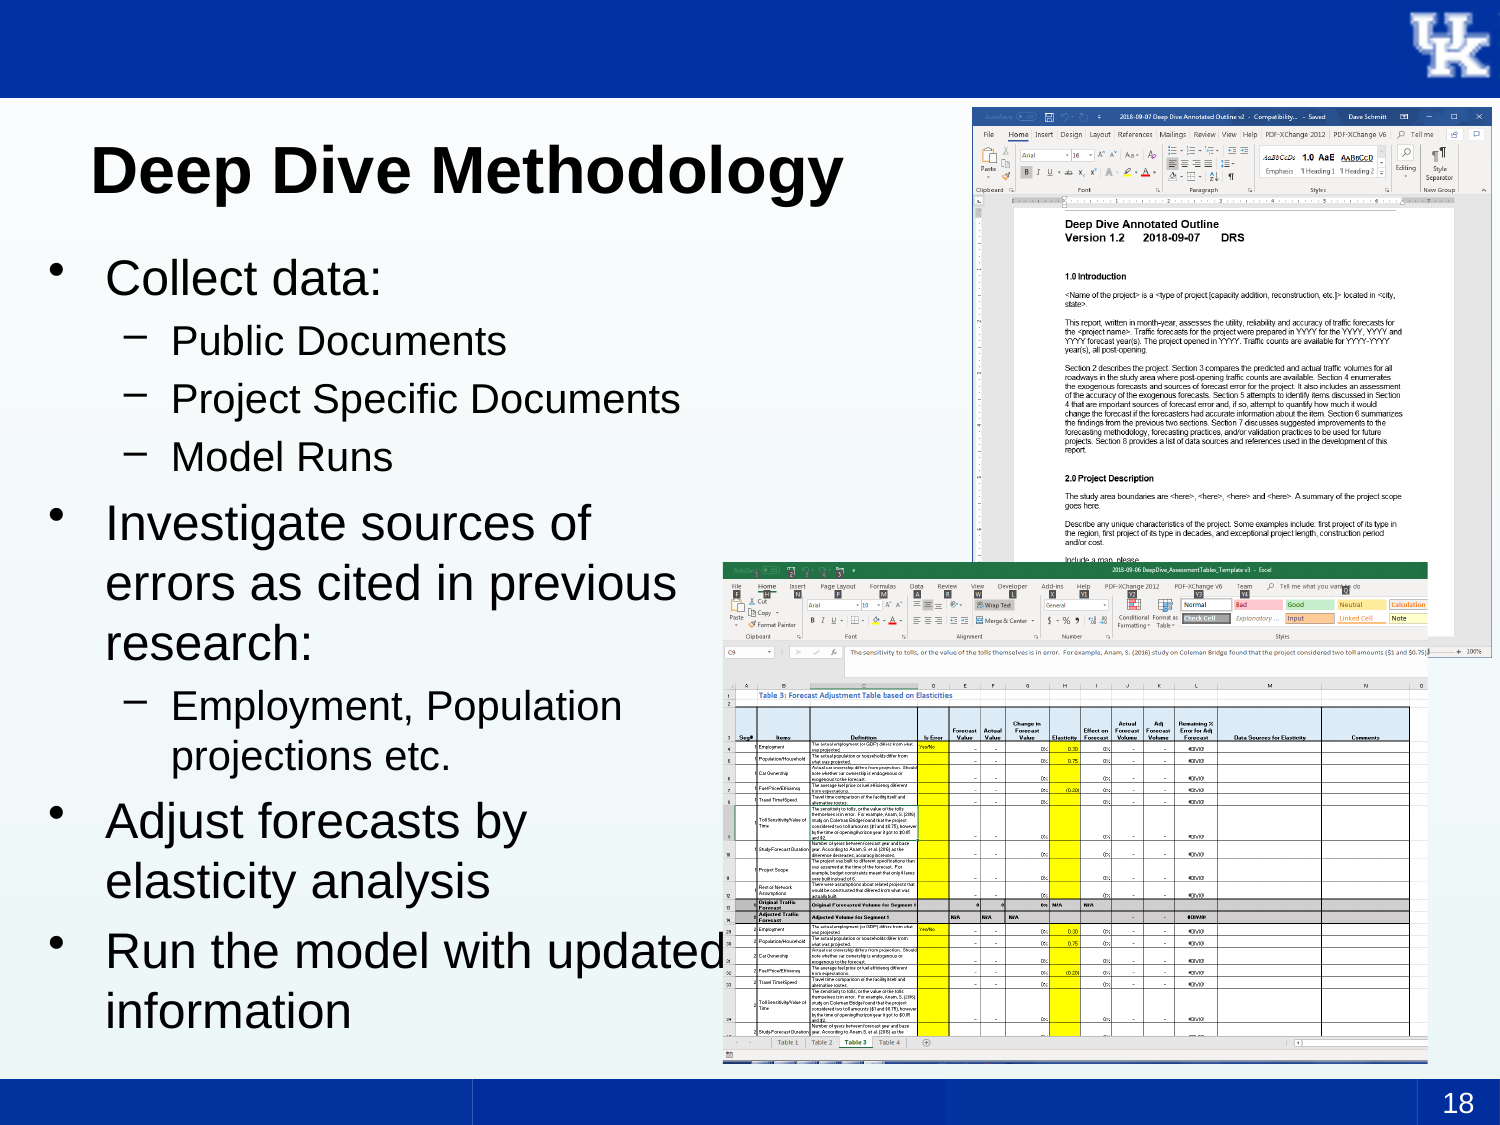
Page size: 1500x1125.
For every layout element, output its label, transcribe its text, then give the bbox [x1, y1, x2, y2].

list Collect data: Public Documents Project Specific Documents Model Runs Investigate sources of errors as cited in previous research: Employment, Population projections etc. Adjust forecasts by elasticity analysis Run the model with updated information [33, 237, 743, 917]
slide_number 18 [1417, 1079, 1500, 1125]
title Deep Dive Methodology [74, 119, 967, 209]
picture [722, 107, 1492, 1065]
picture [0, 0, 1500, 98]
